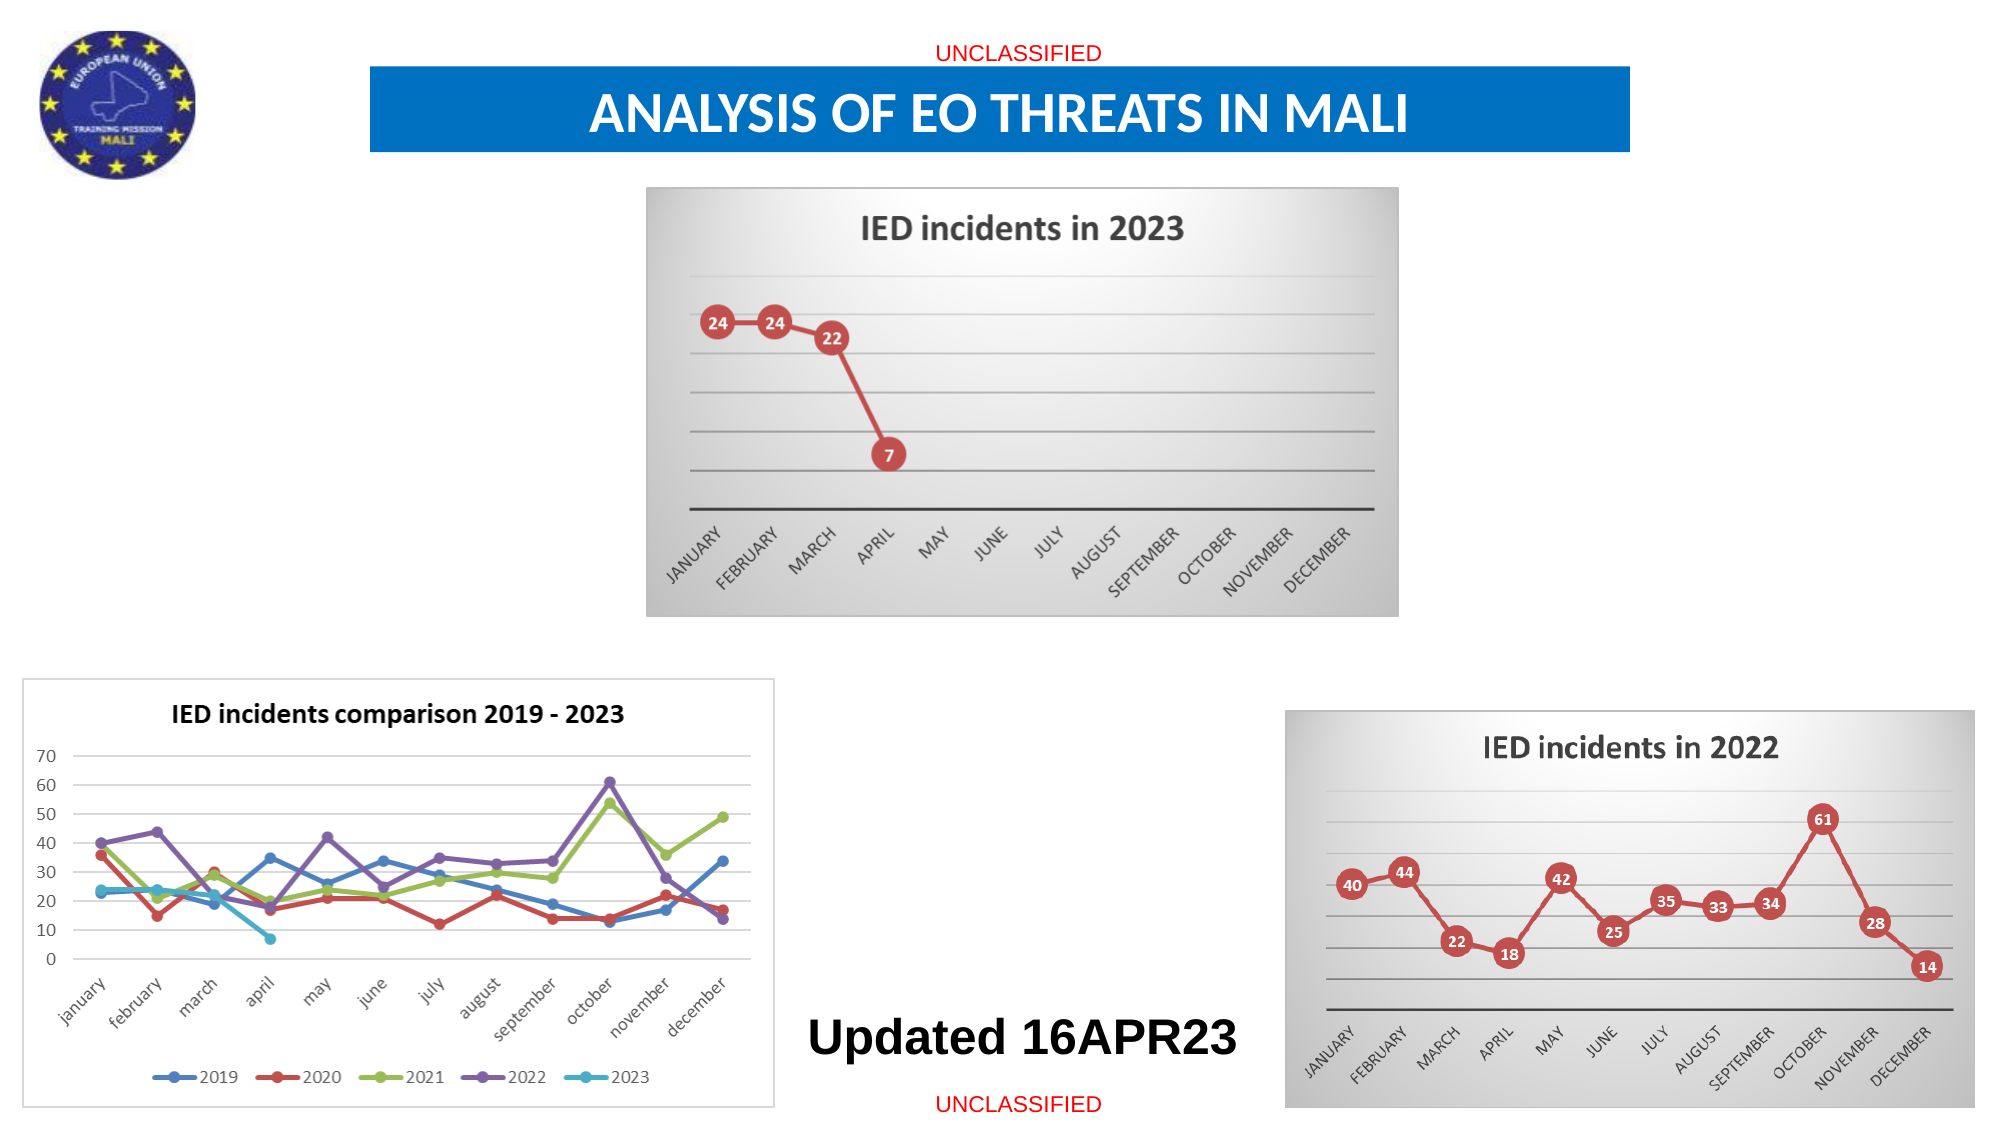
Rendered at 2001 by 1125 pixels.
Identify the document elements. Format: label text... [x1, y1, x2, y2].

picture [646, 186, 1400, 617]
title ANALYSIS OF EO THREATS IN MALI [370, 66, 1630, 153]
text_box Updated 16APR23 [792, 997, 1253, 1072]
picture [1285, 710, 1975, 1109]
picture [39, 30, 196, 180]
picture [22, 677, 776, 1109]
